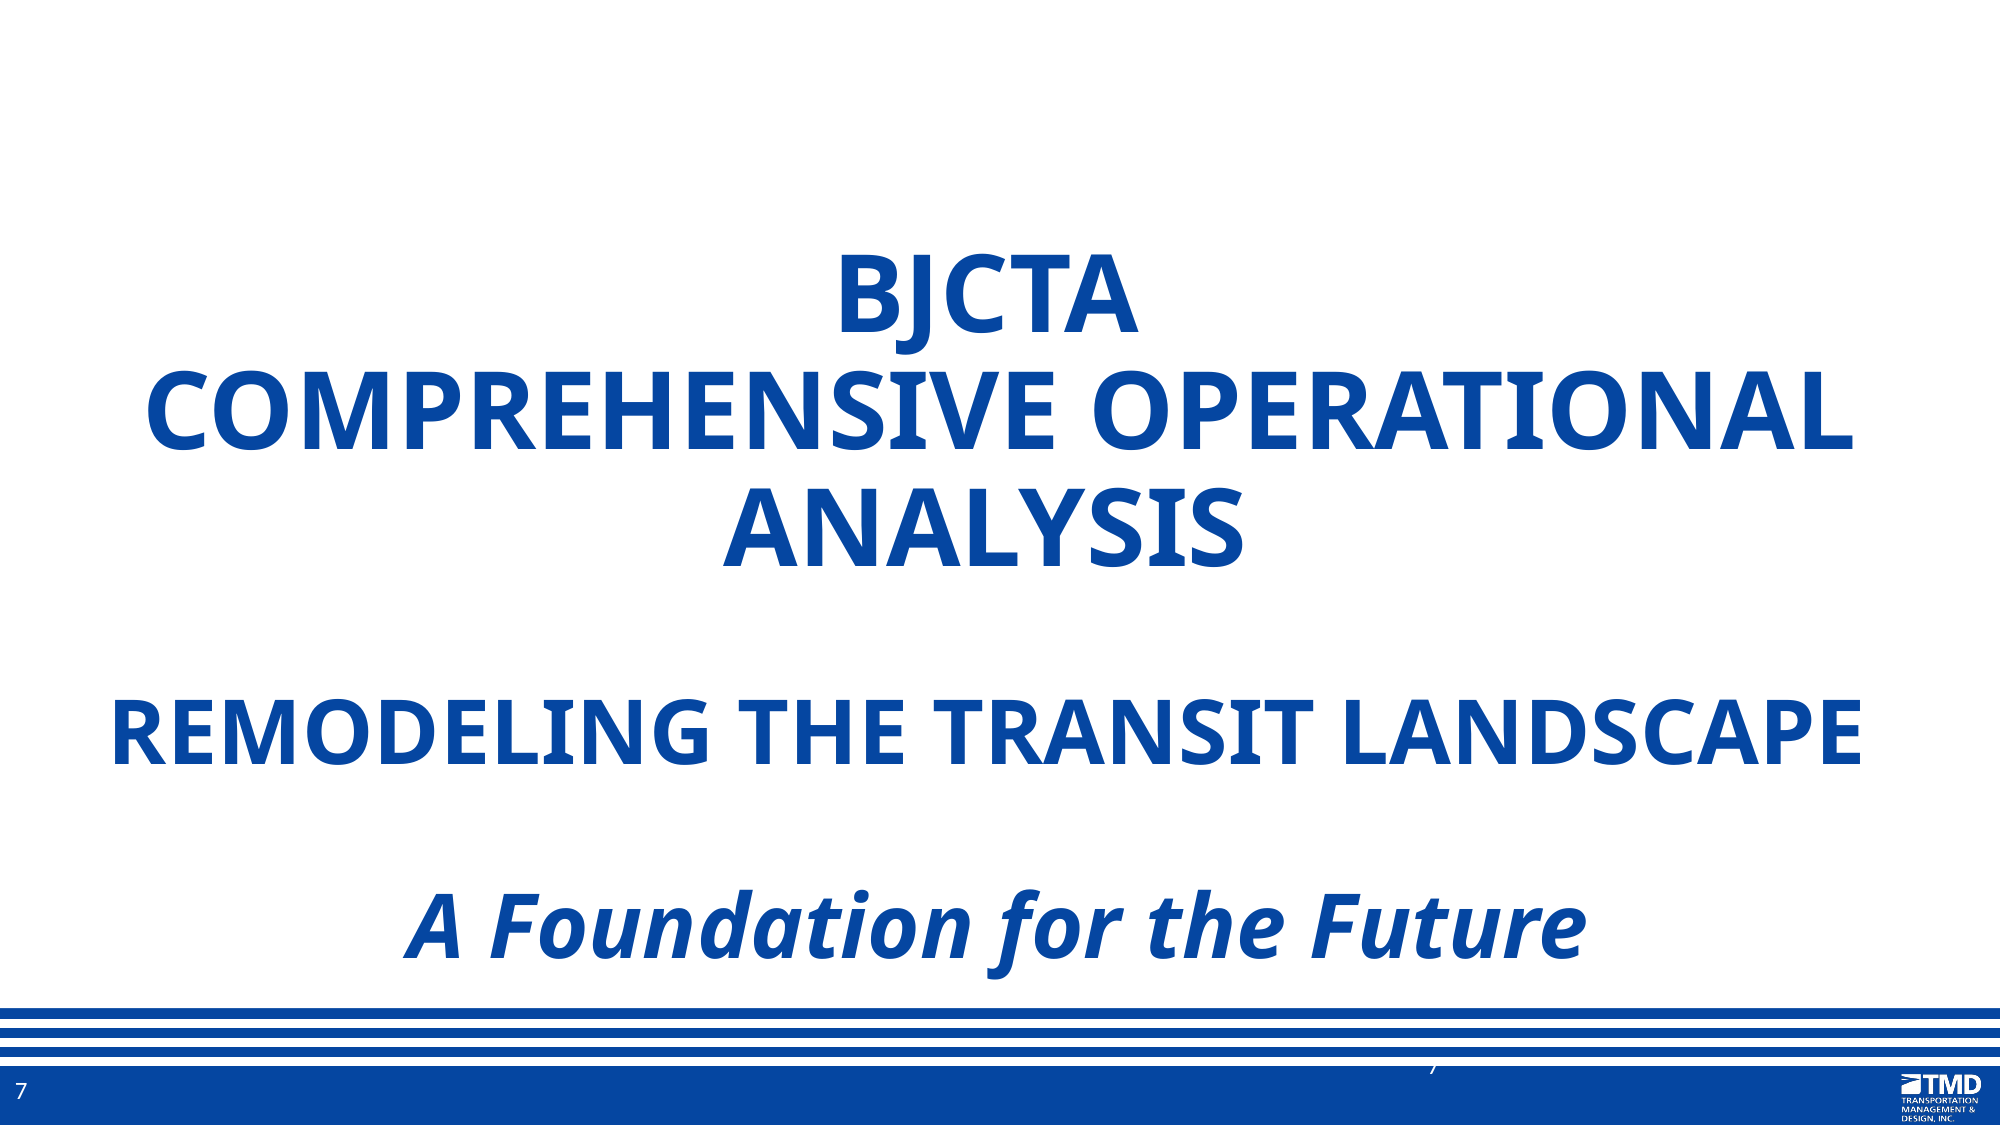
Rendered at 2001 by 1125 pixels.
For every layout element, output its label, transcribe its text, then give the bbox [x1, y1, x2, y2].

slide_number 7 [1412, 1042, 1863, 1103]
text_box 7 [0, 1067, 73, 1125]
title BJCTA Comprehensive Operational Analysis Remodeling the Transit Landscape A Foundation for the Future [76, 224, 1924, 992]
picture [1894, 1066, 1987, 1125]
